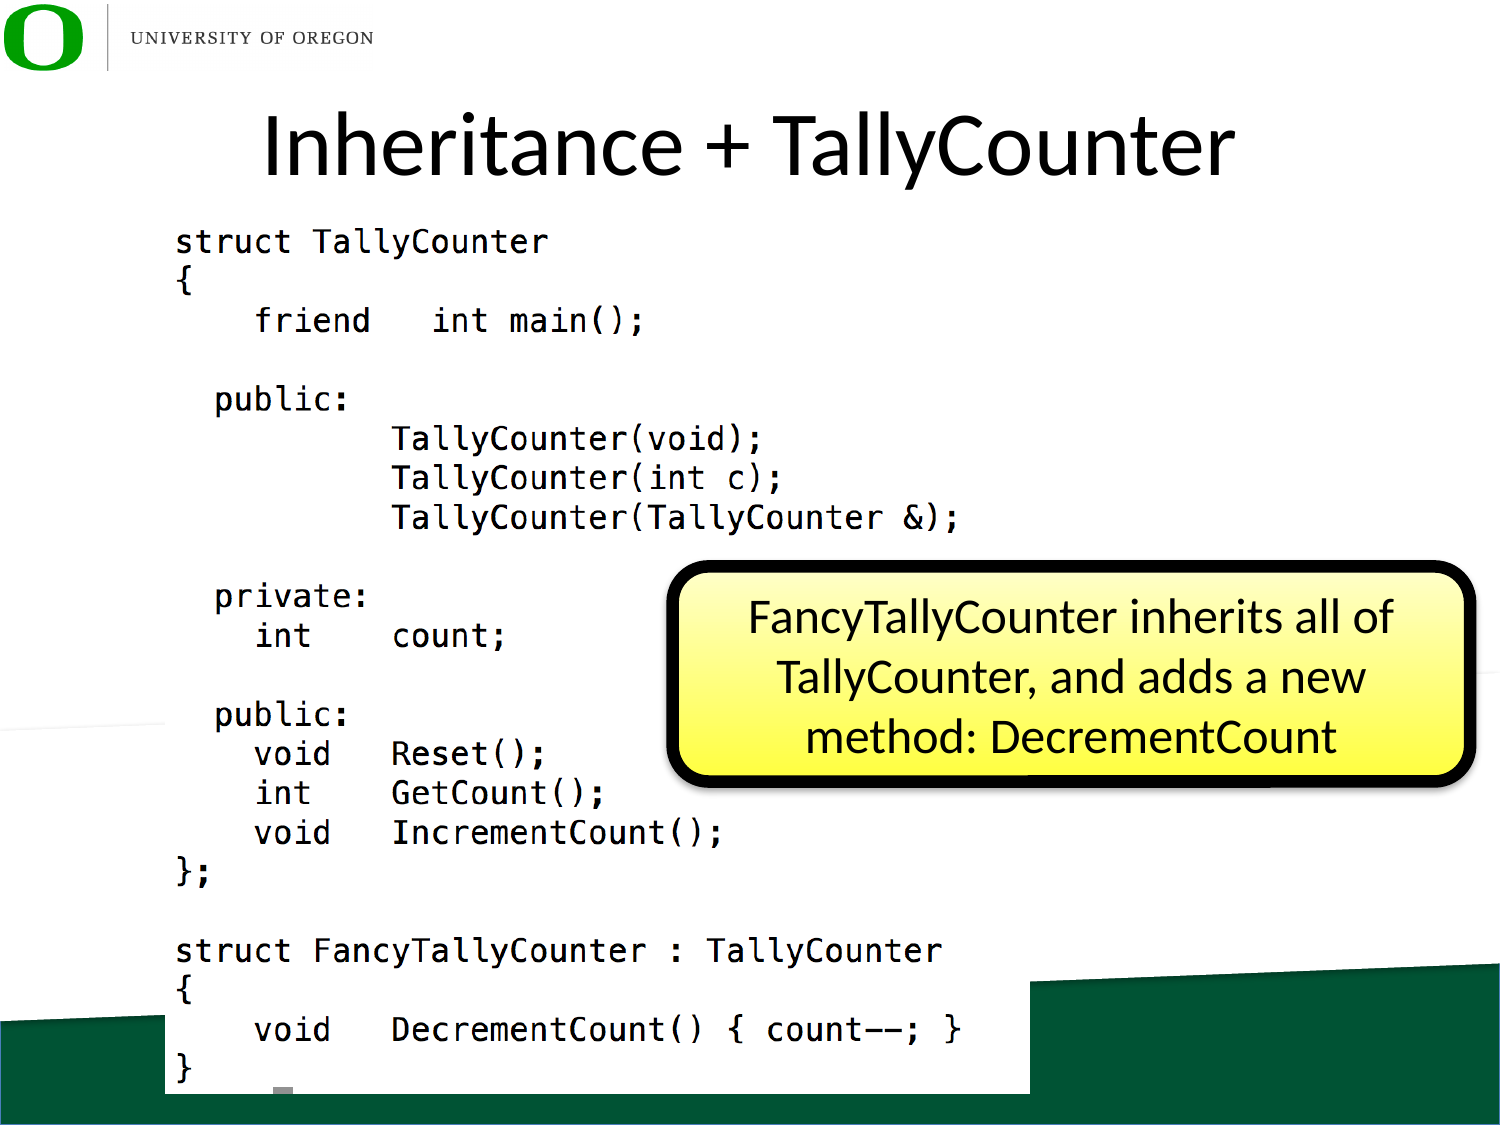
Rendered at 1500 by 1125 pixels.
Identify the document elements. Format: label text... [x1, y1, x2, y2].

picture [4, 4, 373, 71]
picture [165, 222, 1030, 1094]
text_box FancyTallyCounter inherits all of TallyCounter, and adds a new method: DecrementCount [1034, 565, 1471, 783]
title Inheritance + TallyCounter [75, 45, 1425, 233]
